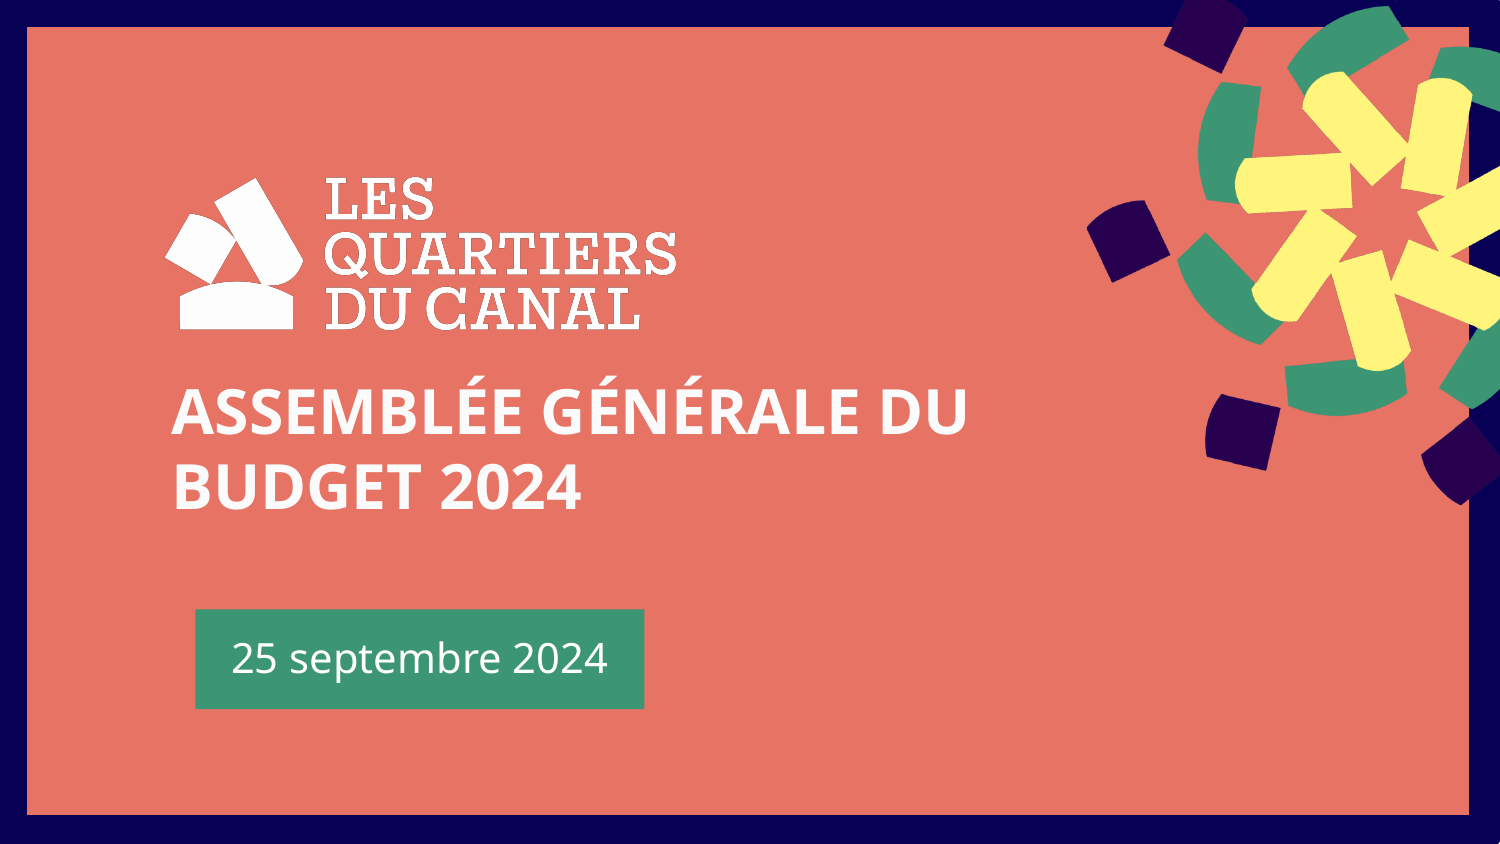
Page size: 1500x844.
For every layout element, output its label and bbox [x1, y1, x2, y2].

picture [121, 134, 719, 374]
text_box [9, 8, 1488, 834]
text_box [0, 3, 1500, 844]
picture [1045, 0, 1500, 562]
